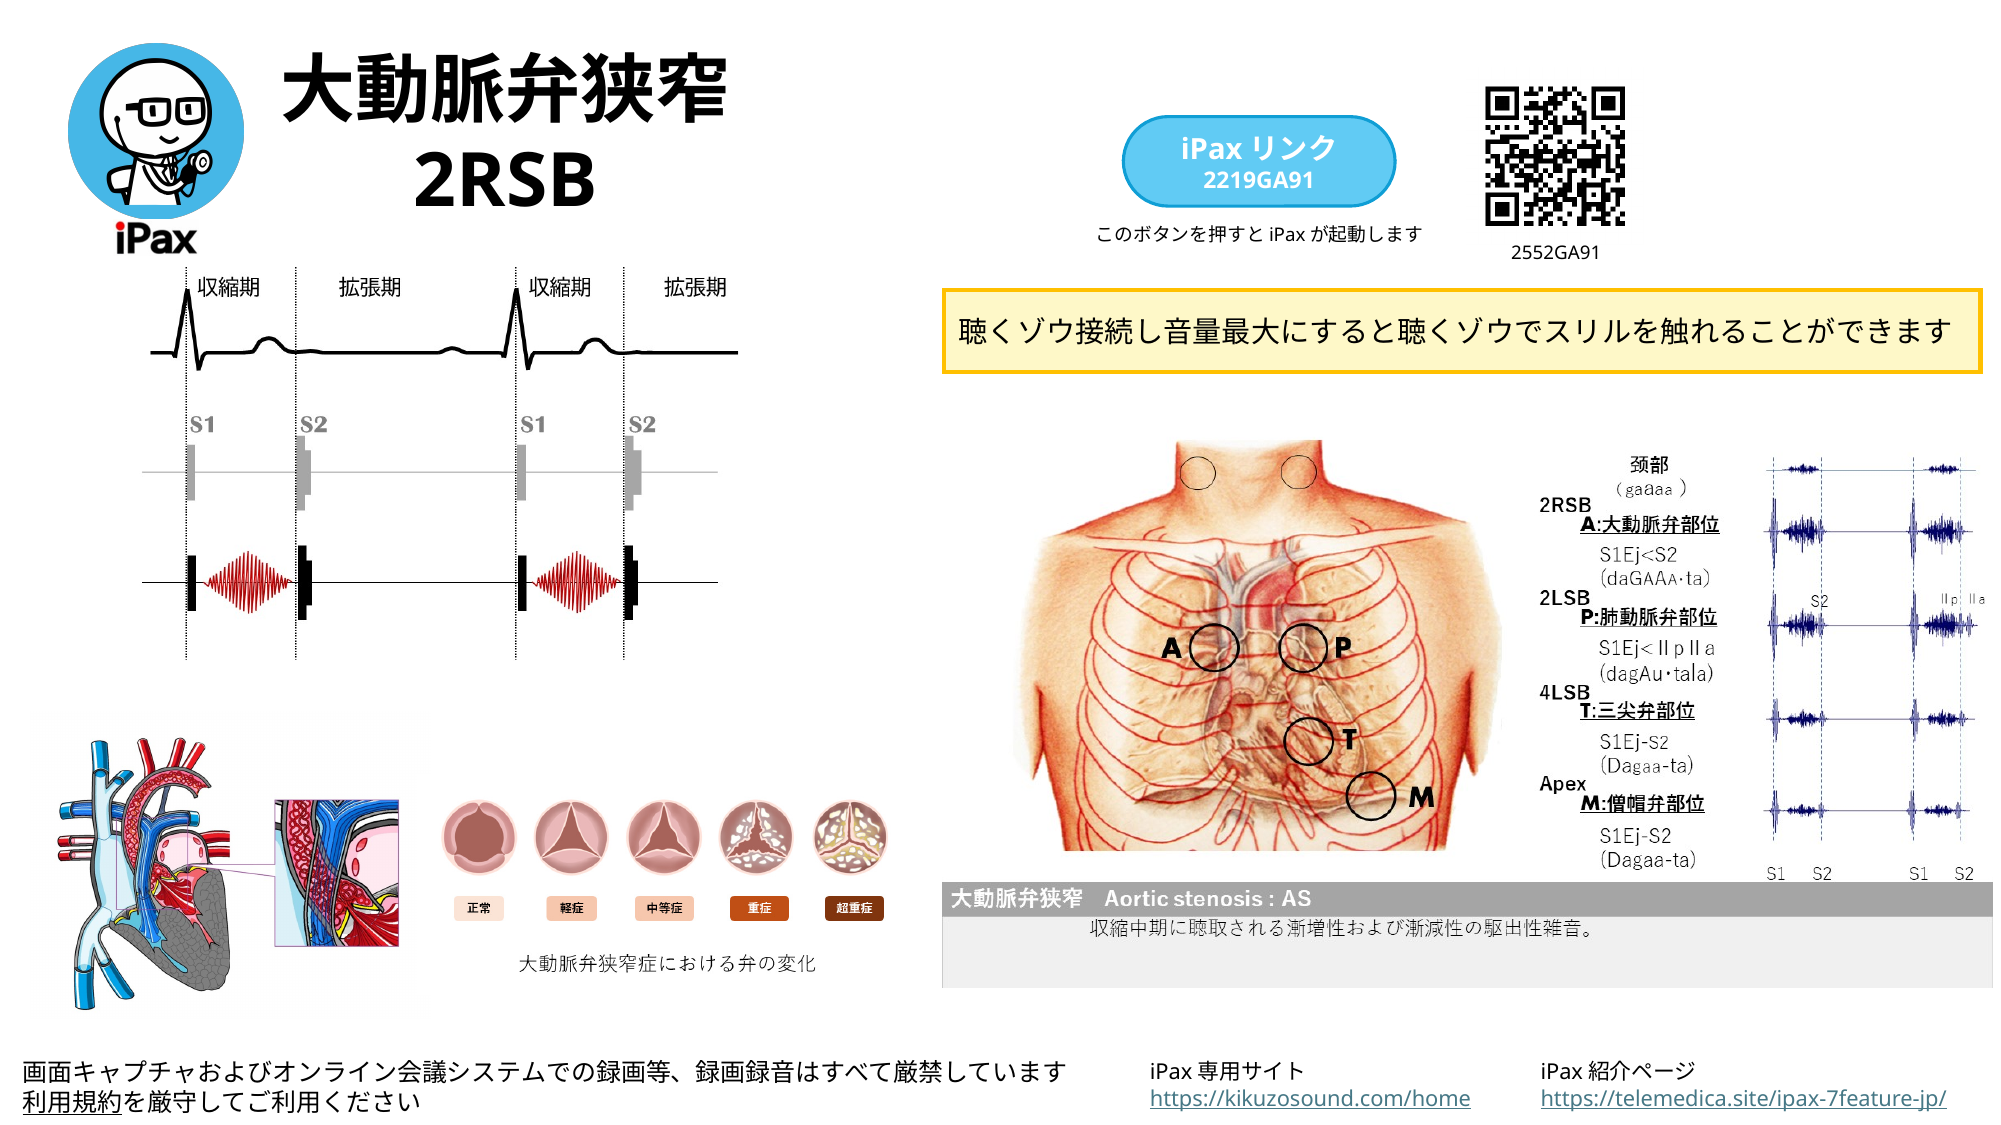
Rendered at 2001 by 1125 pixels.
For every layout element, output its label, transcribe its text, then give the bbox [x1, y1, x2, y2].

text_box 大動脈弁狭窄 2RSB [247, 34, 764, 218]
picture [30, 711, 921, 1019]
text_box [67, 42, 245, 256]
picture [941, 396, 1993, 989]
text_box iPax専用サイト https://kikuzosound.com/home [1135, 1050, 1487, 1122]
text_box 画面キャプチャおよびオンライン会議システムでの録画等、録画録音はすべて厳禁しています 利用規約を厳守してご利用ください [7, 1049, 1107, 1125]
text_box 聴くゾウ接続し音量最大にすると聴くゾウでスリルを触れることができます [942, 288, 1982, 373]
text_box iPax紹介ページ https://telemedica.site/ipax-7feature-jp/ [1525, 1050, 1963, 1122]
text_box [1466, 66, 1645, 272]
text_box iPaxリンク 2219GA91 [1121, 115, 1397, 208]
text_box このボタンを押すとiPaxが起動します [1081, 215, 1438, 253]
picture [34, 218, 876, 693]
